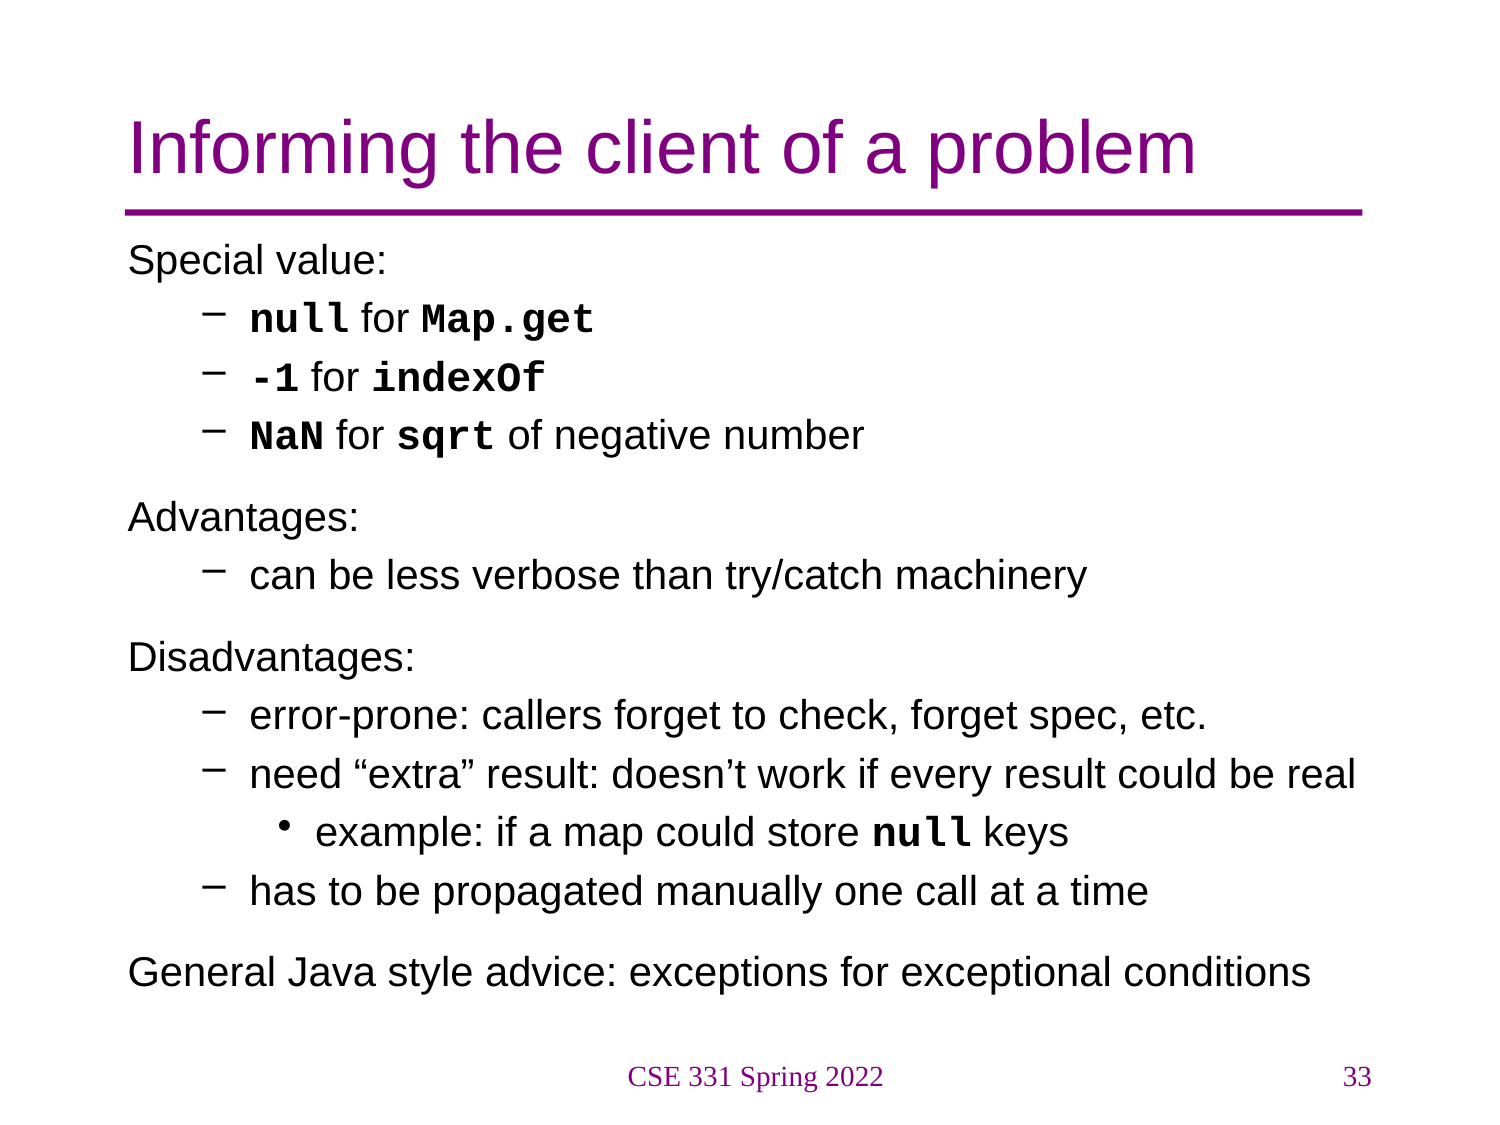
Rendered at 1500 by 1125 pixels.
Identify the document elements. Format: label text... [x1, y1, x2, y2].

slide_number 33 [1074, 1049, 1388, 1125]
list Special value: null for Map.get -1 for indexOf NaN for sqrt of negative number Advantages: can be less verbose than try/catch machinery Disadvantages: error-prone: callers forget to check, forget spec, etc. need “extra” result: doesn’t work if every result could be real example: if a map could store null keys has to be propagated manually one call at a time General Java style advice: exceptions for exceptional conditions [112, 224, 1425, 1075]
footer CSE 331 Spring 2022 [474, 1049, 1038, 1125]
title Informing the client of a problem [112, 50, 1388, 224]
